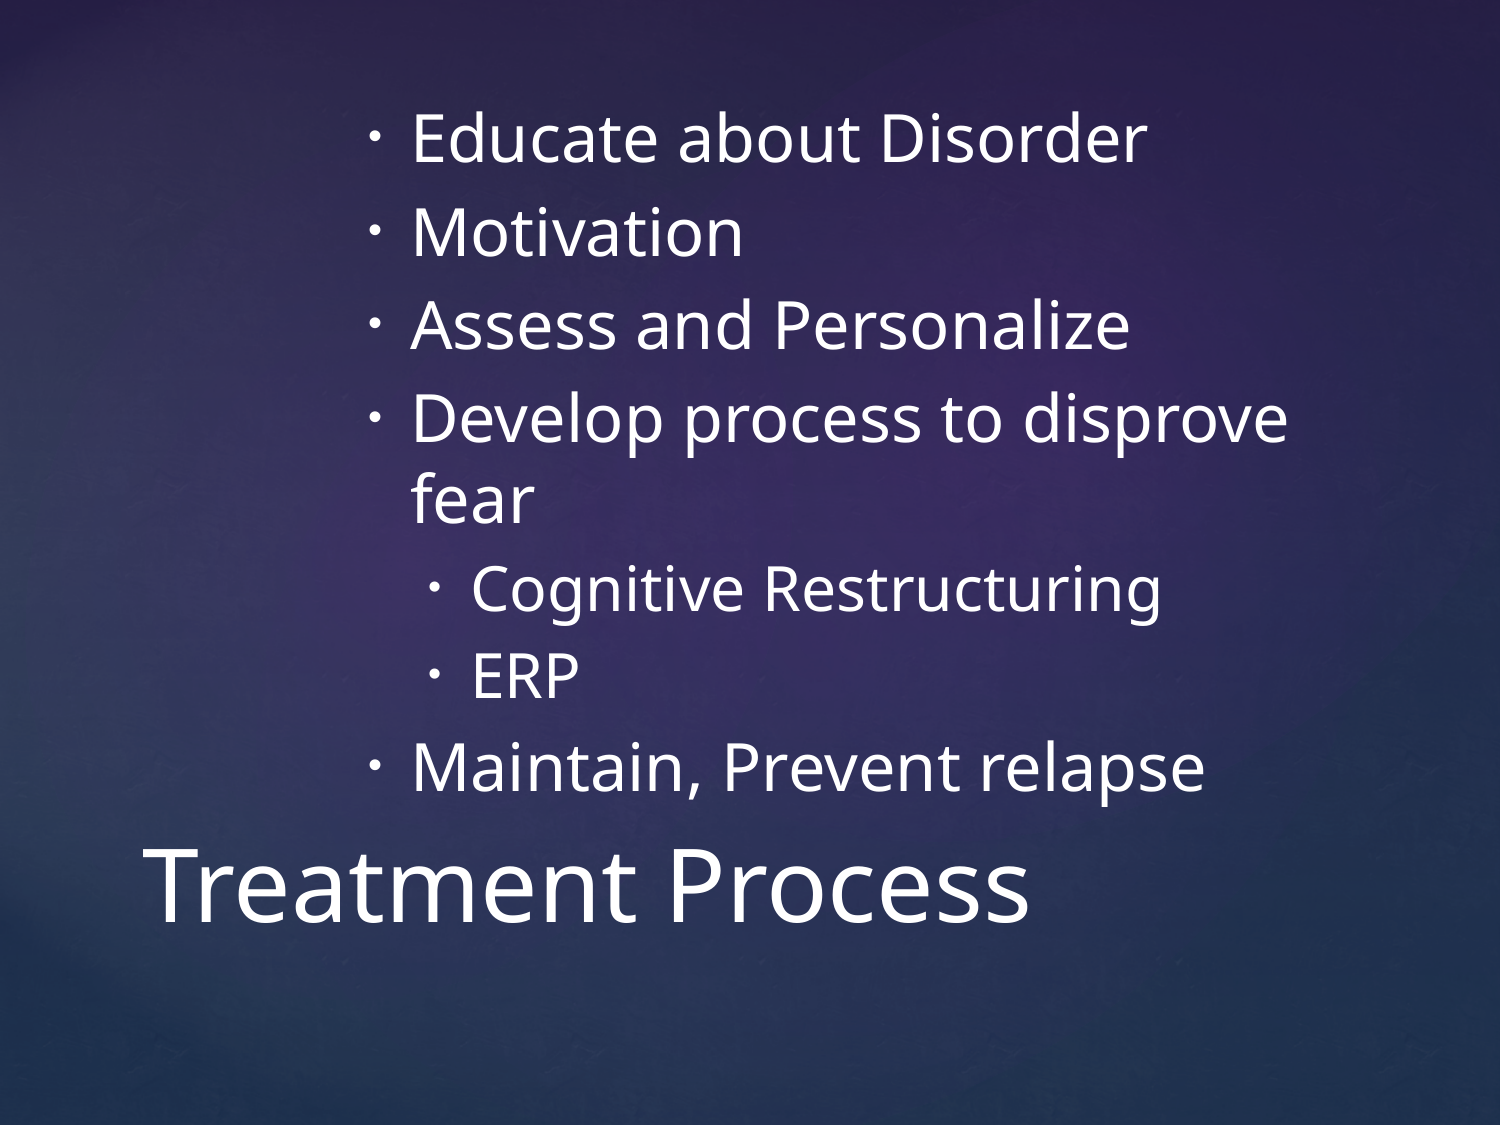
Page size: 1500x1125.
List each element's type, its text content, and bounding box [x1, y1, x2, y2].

list Educate about Disorder Motivation Assess and Personalize Develop process to disprove fear Cognitive Restructuring ERP Maintain, Prevent relapse [350, 82, 1350, 800]
title Treatment Process [127, 800, 1365, 950]
